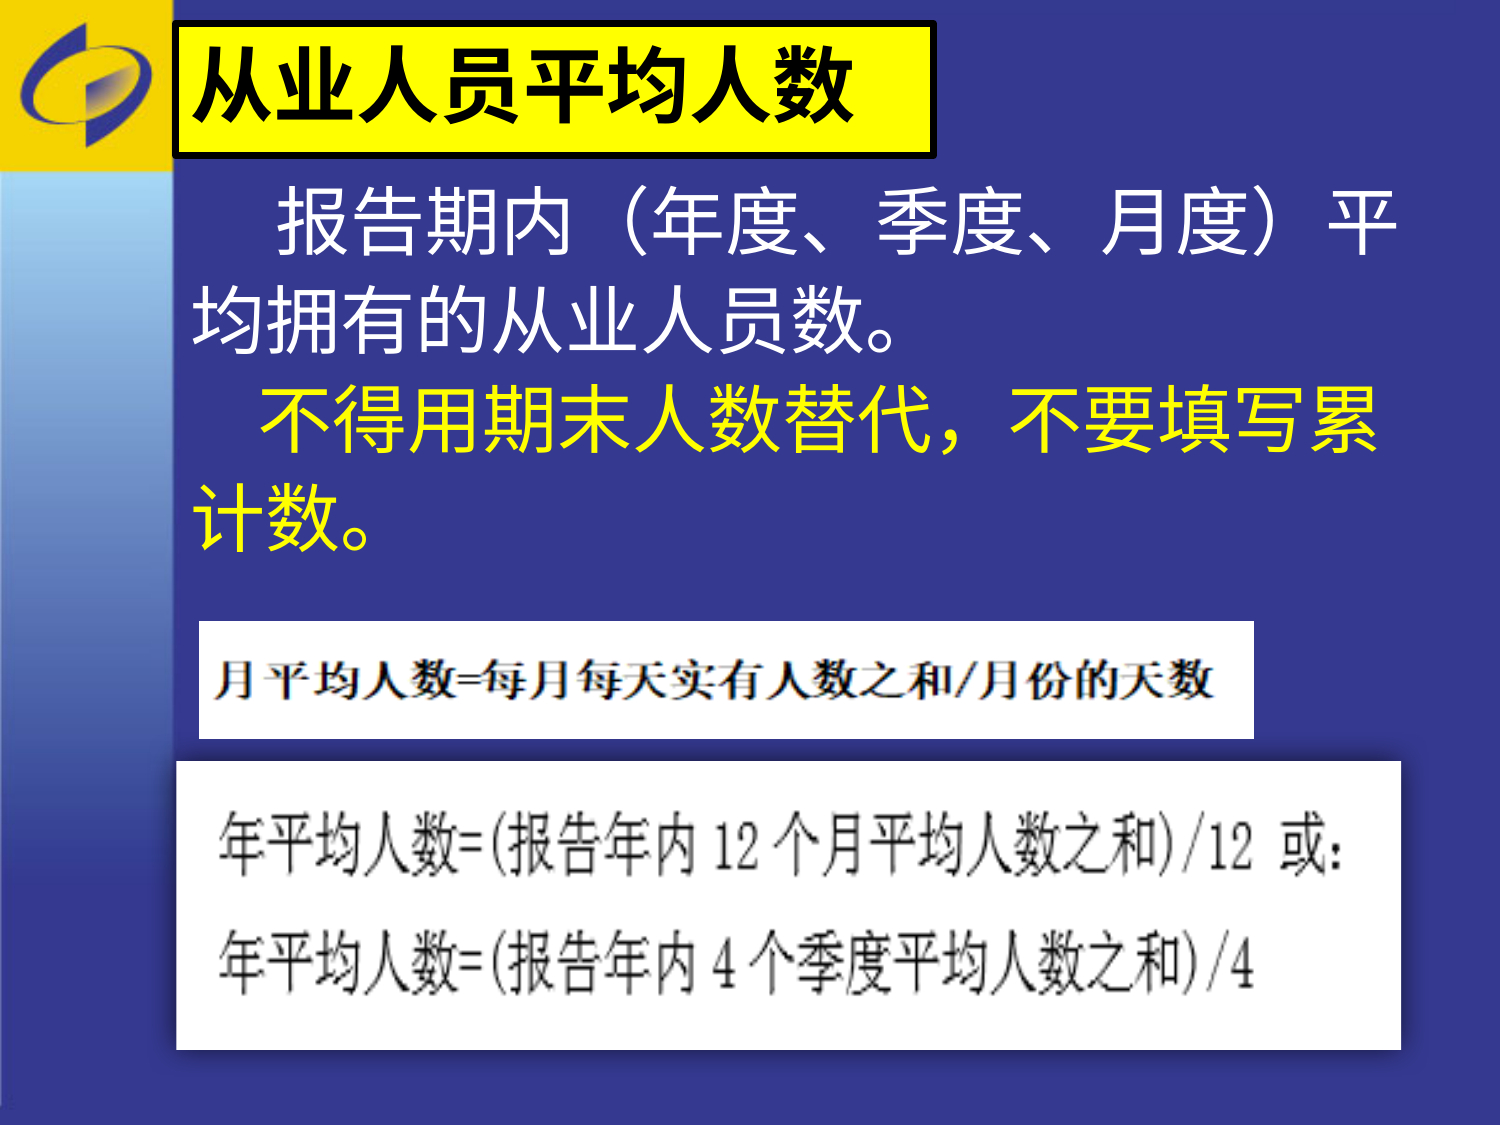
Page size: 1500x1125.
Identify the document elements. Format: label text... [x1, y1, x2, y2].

title 报告期内（年度、季度、月度）平均拥有的从业人员数。 不得用期末人数替代，不要填写累计数。 [175, 152, 1435, 665]
picture [0, 0, 1500, 1125]
text_box 从业人员平均人数 [175, 23, 934, 156]
